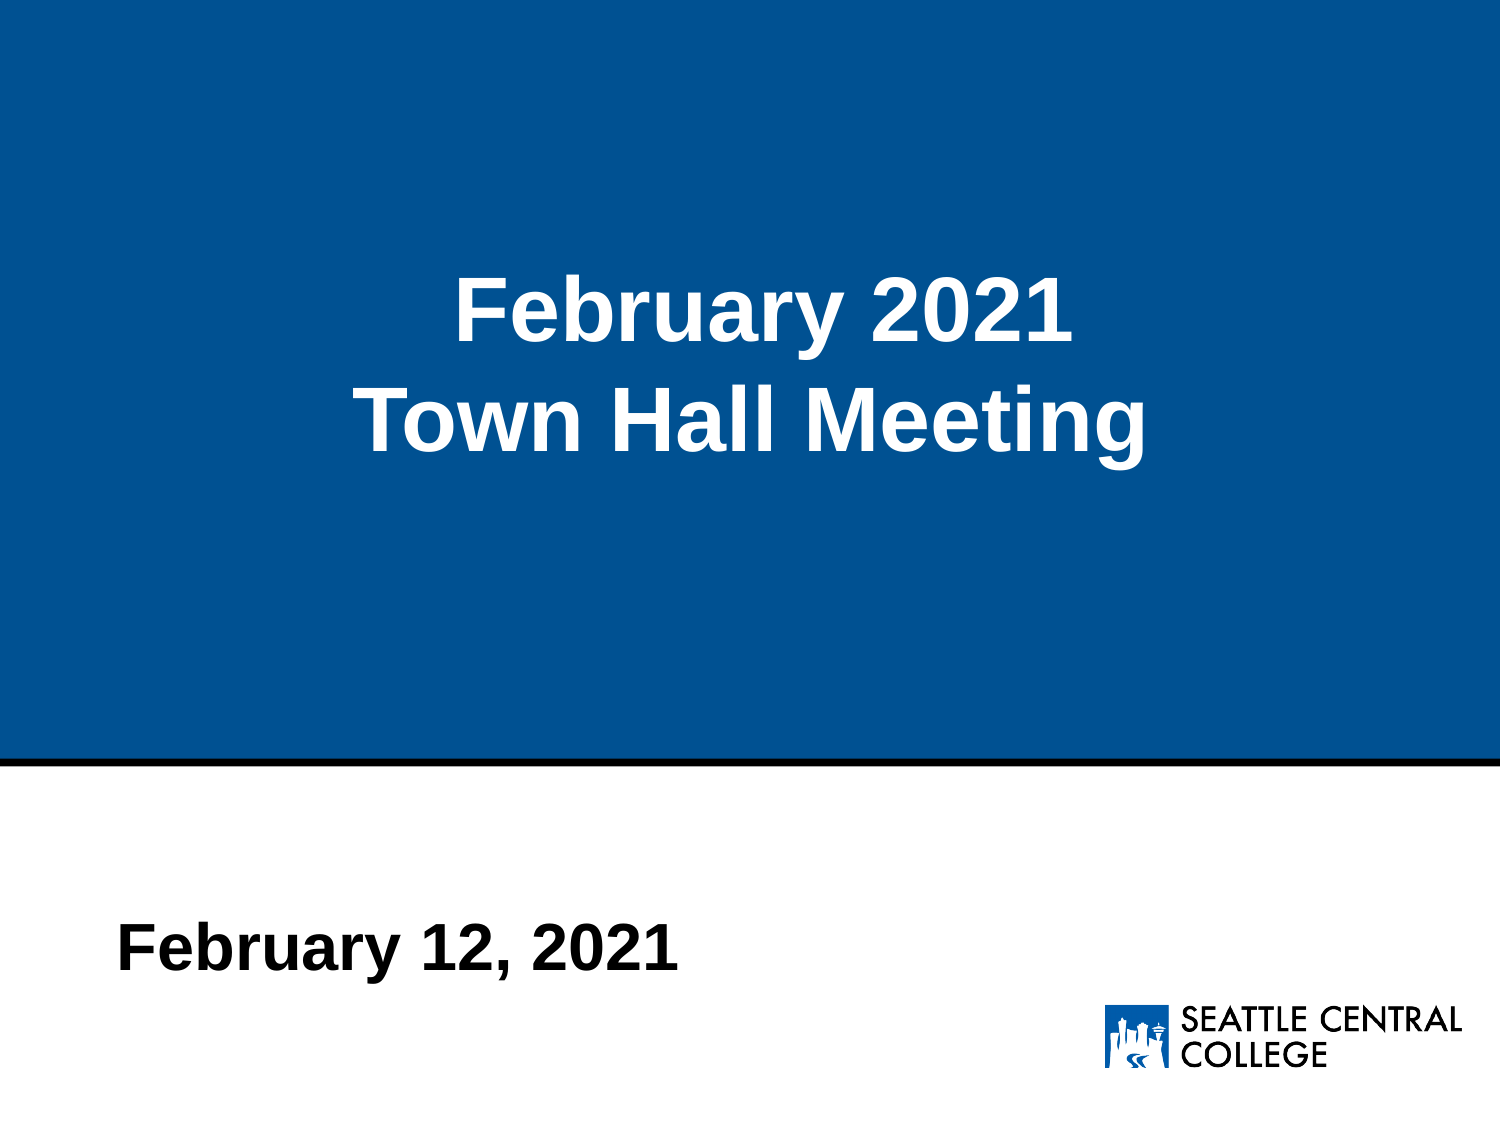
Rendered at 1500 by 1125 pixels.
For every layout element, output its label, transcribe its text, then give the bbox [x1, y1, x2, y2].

picture [1105, 1004, 1462, 1068]
text_box February 12, 2021 [102, 896, 820, 992]
title February 2021 Town Hall Meeting [67, 350, 1462, 479]
